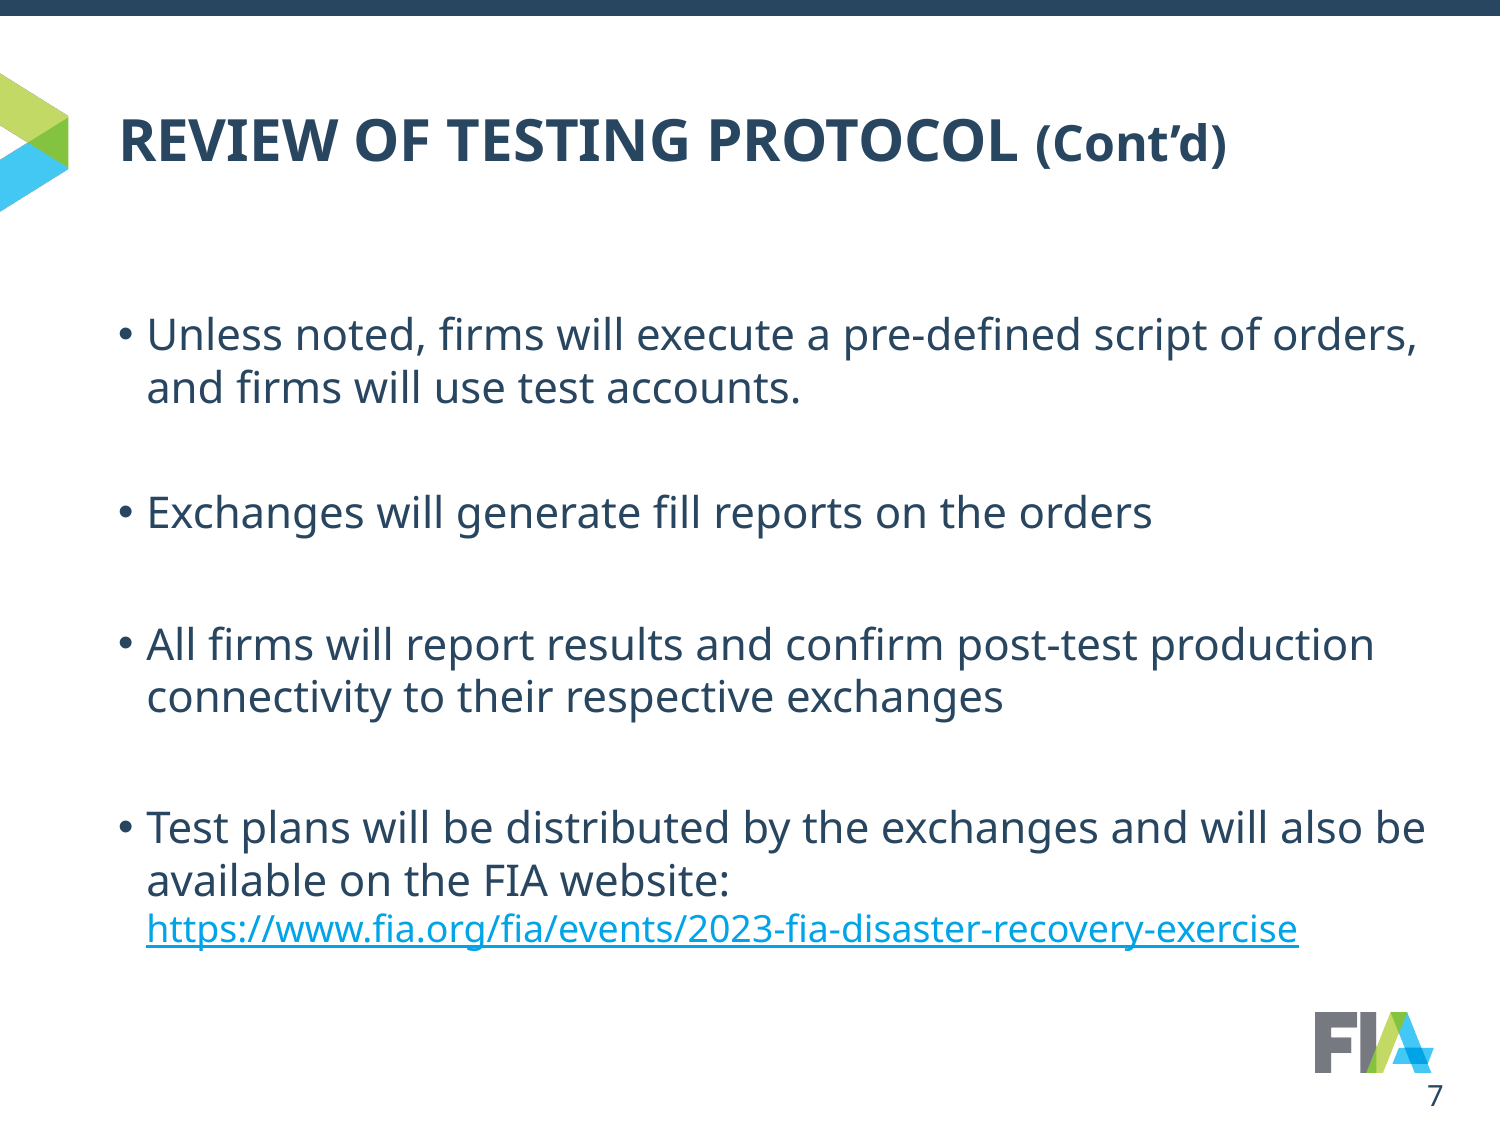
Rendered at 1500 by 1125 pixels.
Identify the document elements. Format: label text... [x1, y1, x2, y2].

title REVIEW OF TESTING PROTOCOL (Cont’d) [103, 33, 1397, 251]
picture [1315, 1014, 1434, 1073]
list Unless noted, firms will execute a pre-defined script of orders, and firms will use test accounts. Exchanges will generate fill reports on the orders All firms will report results and confirm post-test production connectivity to their respective exchanges Test plans will be distributed by the exchanges and will also be available on the FIA website: https://www.fia.org/fia/events/2023-fia-disaster-recovery-exercise [103, 299, 1454, 1014]
